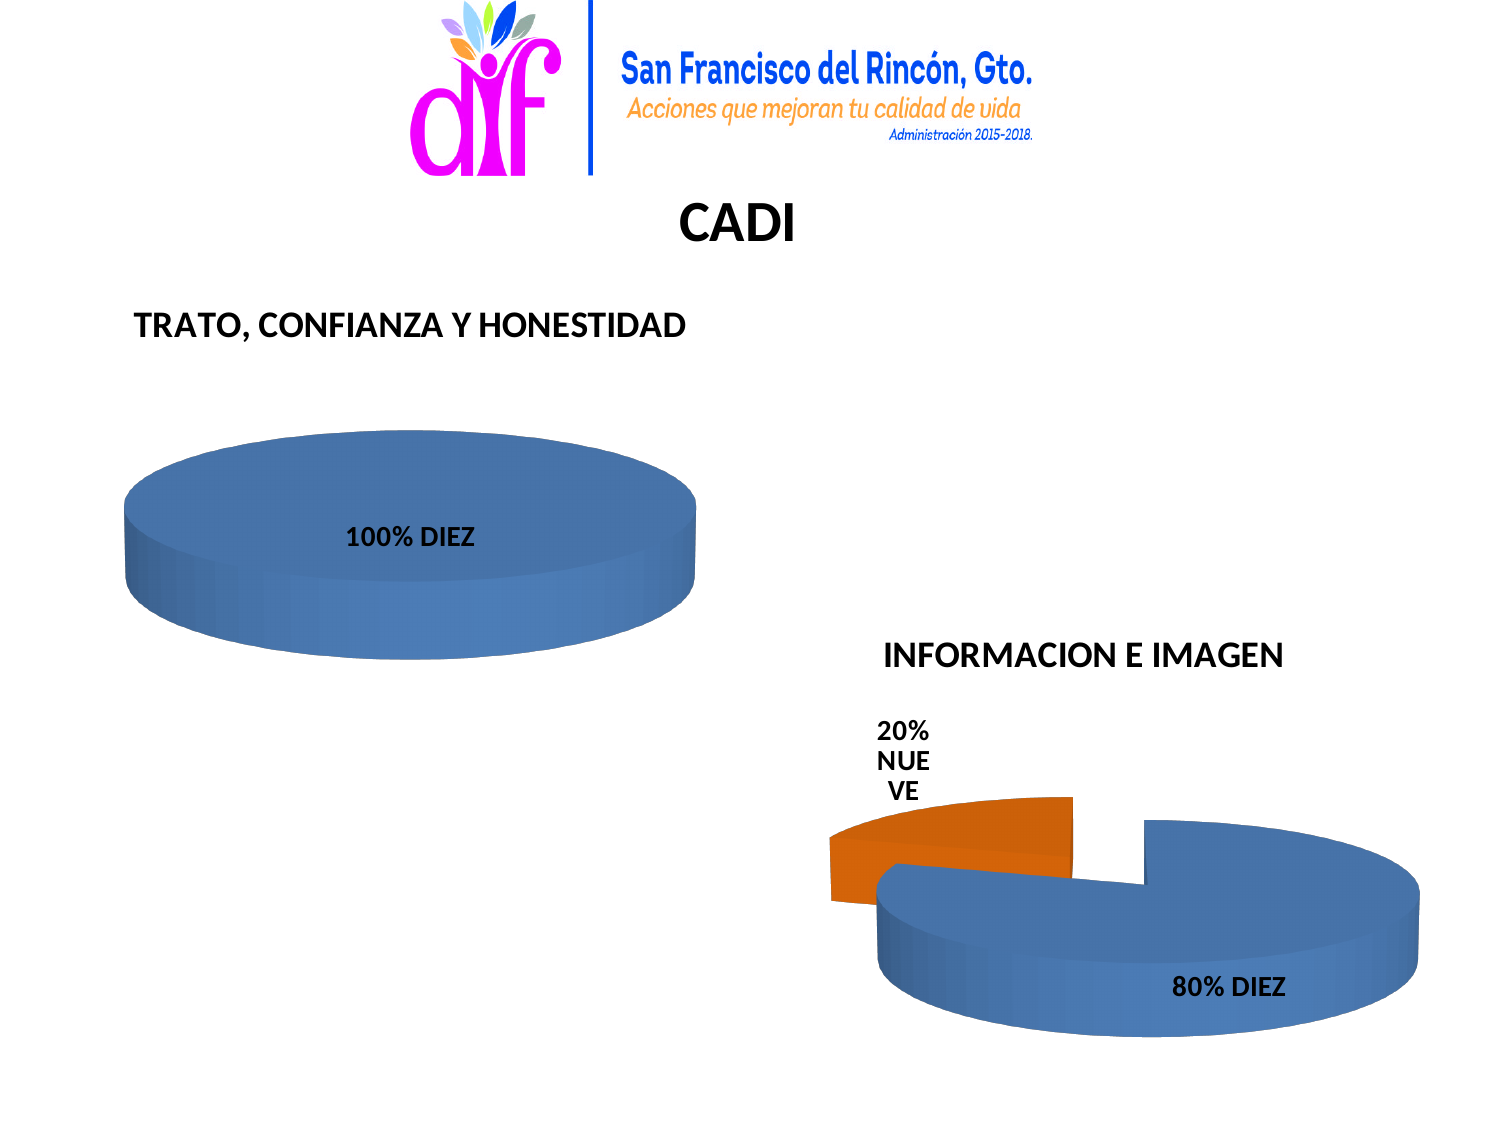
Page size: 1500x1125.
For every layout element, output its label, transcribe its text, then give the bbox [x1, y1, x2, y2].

chart [0, 280, 1500, 1125]
text_box CADI [304, 175, 1172, 261]
picture [409, 0, 1032, 177]
